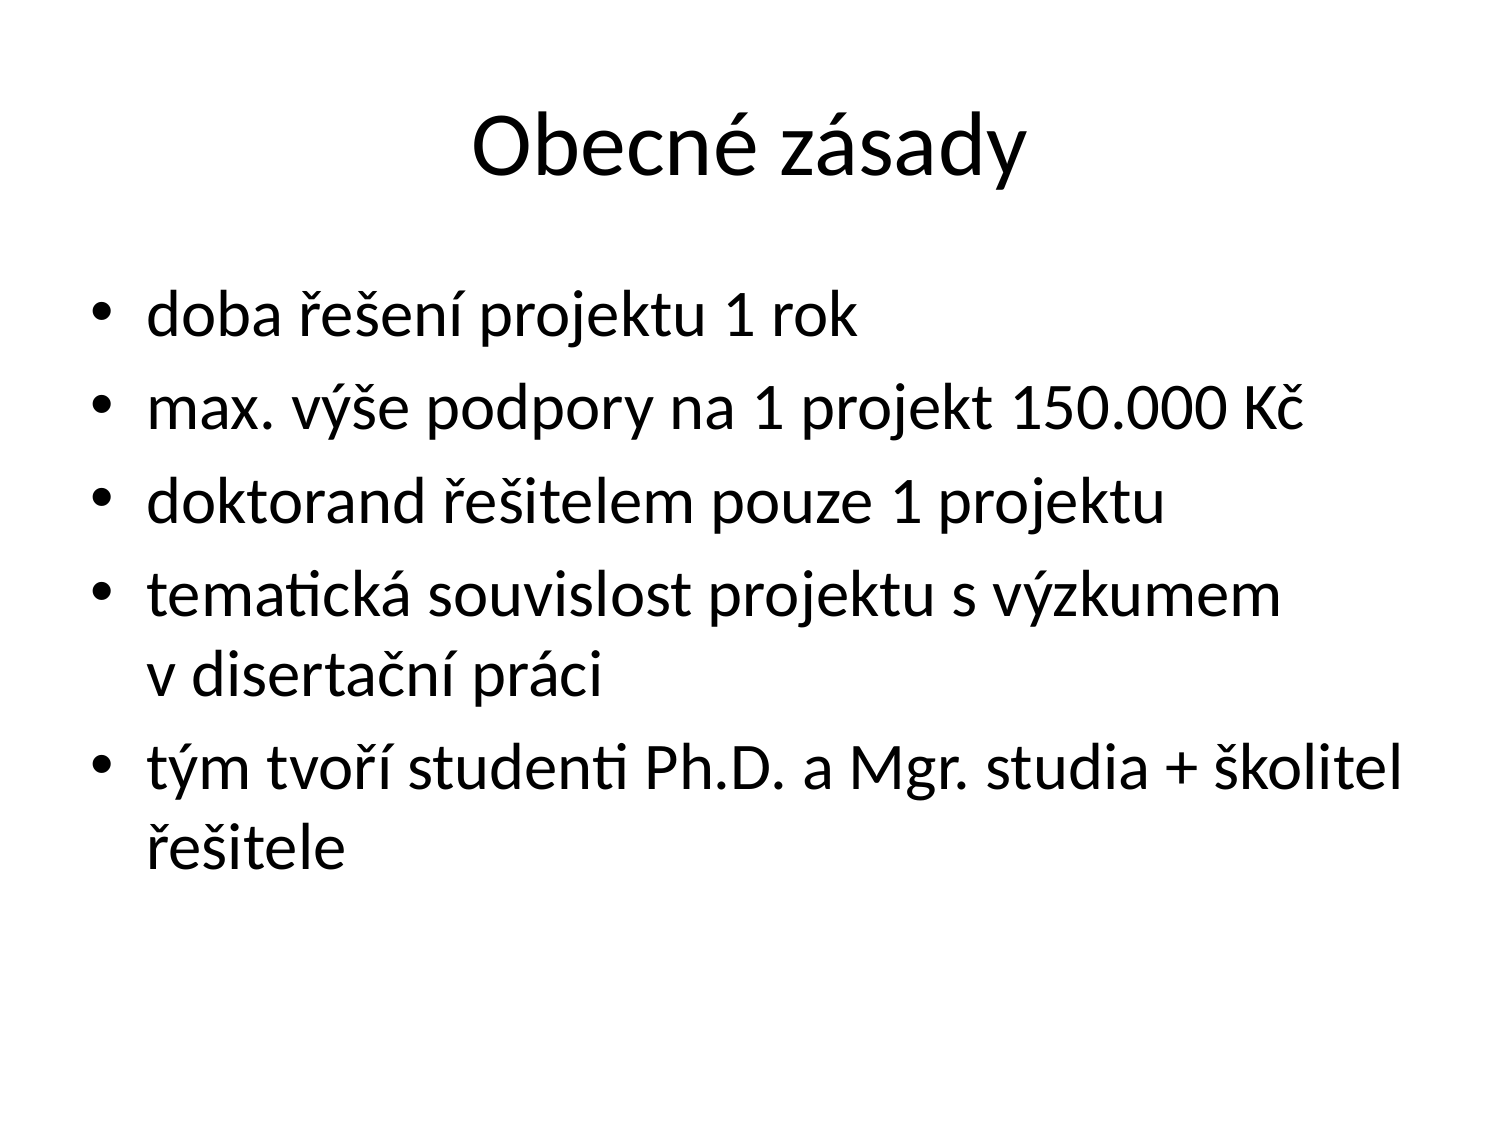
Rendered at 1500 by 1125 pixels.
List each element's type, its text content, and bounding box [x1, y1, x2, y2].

title Obecné zásady [75, 45, 1425, 233]
list doba řešení projektu 1 rok max. výše podpory na 1 projekt 150.000 Kč doktorand řešitelem pouze 1 projektu tematická souvislost projektu s výzkumem v disertační práci tým tvoří studenti Ph.D. a Mgr. studia + školitel řešitele [75, 262, 1425, 1005]
